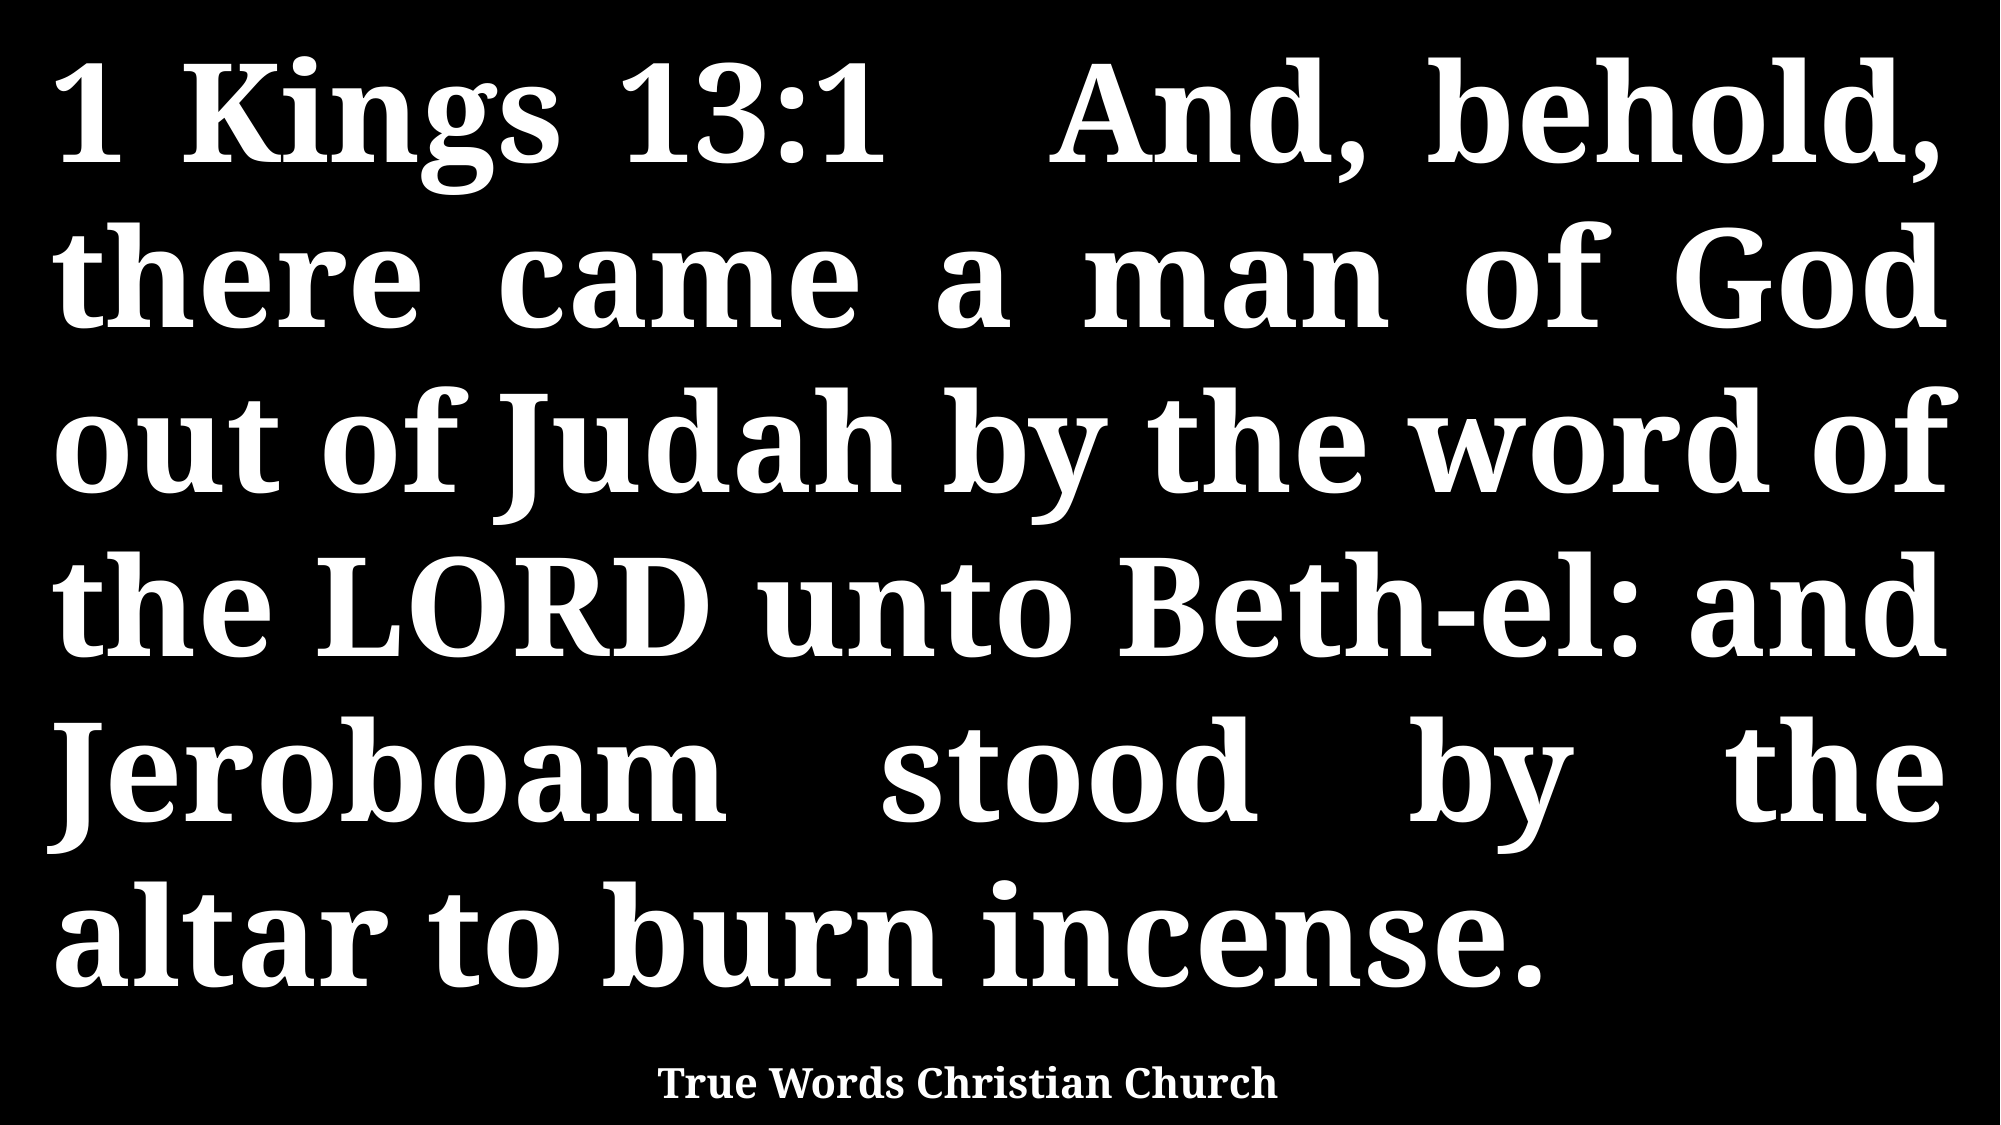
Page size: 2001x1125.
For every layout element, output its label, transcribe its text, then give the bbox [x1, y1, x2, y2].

text_box True Words Christian Church [642, 1049, 1294, 1114]
text_box 1 Kings 13:1 And, behold, there came a man of God out of Judah by the word of the LORD unto Beth-el: and Jeroboam stood by the altar to burn incense. [35, 17, 1965, 1022]
